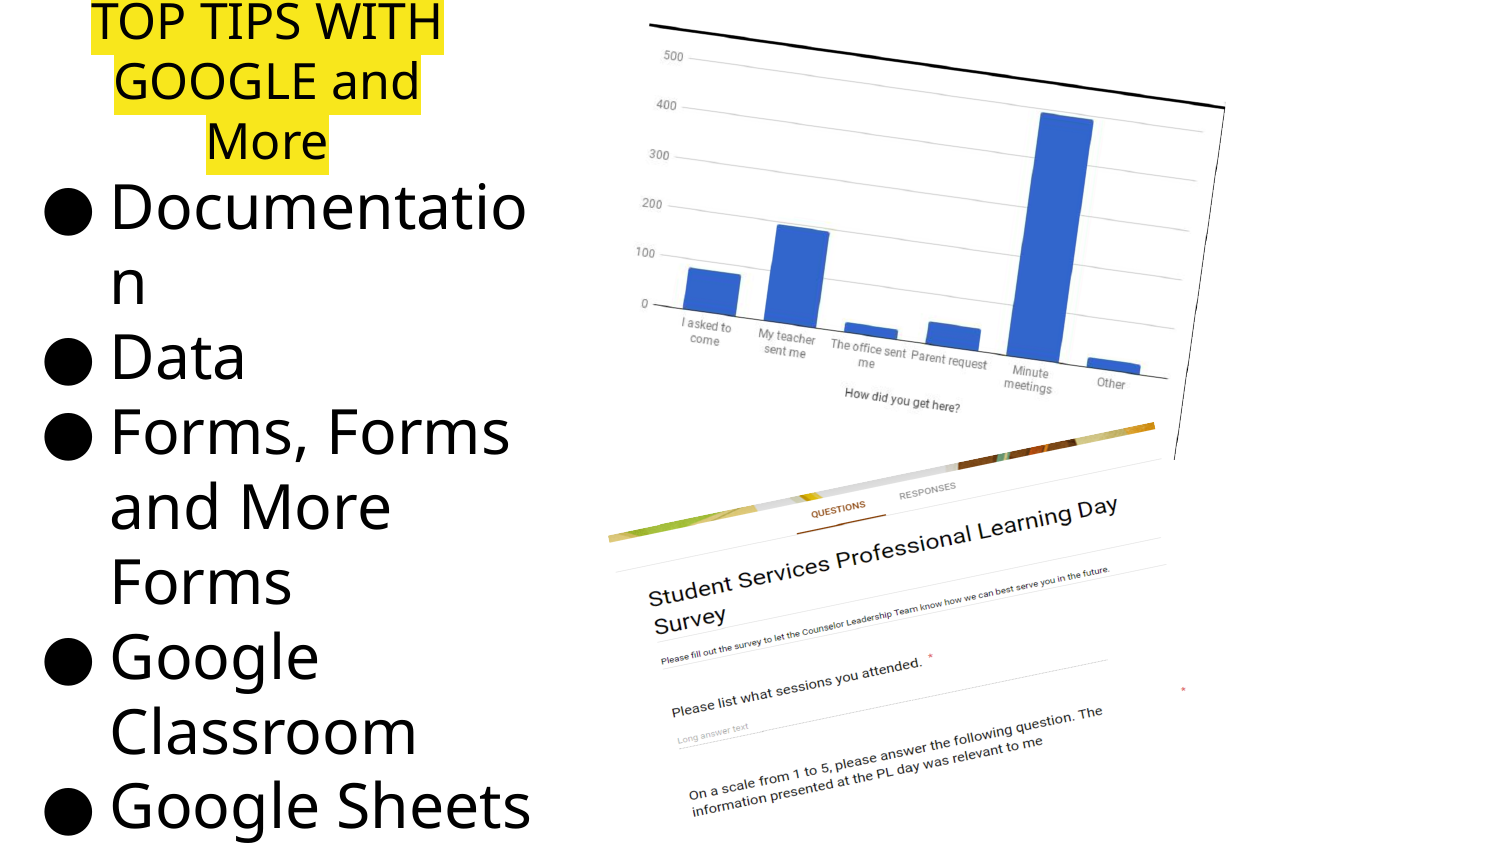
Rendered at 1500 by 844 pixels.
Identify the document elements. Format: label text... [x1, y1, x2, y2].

text_box Documentation Data Forms, Forms and More Forms Google Classroom Google Sheets ScreenCastify [19, 152, 559, 624]
picture [599, 20, 1226, 835]
title TOP TIPS WITH GOOGLE and More [37, 28, 498, 152]
